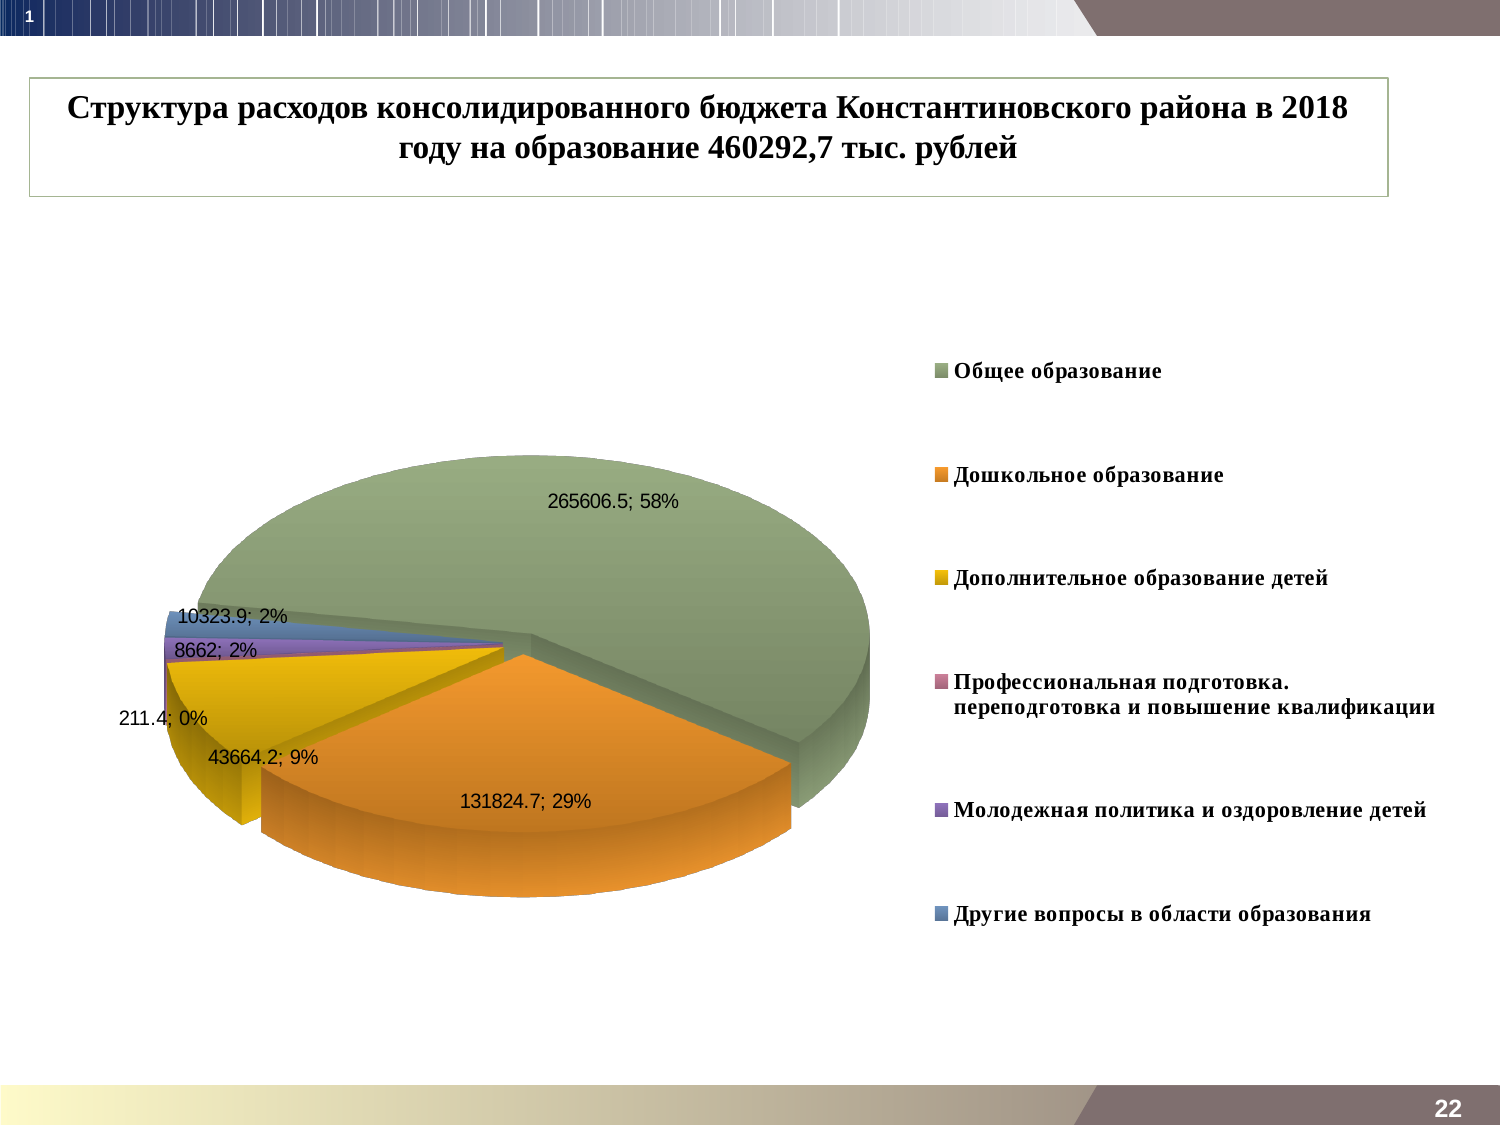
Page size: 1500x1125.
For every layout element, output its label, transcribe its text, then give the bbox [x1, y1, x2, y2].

footer 1 [24, 5, 322, 27]
text_box Структура расходов консолидированного бюджета Константиновского района в 2018 году на образование 460292,7 тыс. рублей [29, 78, 1388, 197]
slide_number 22 [1149, 1092, 1463, 1124]
chart [76, 278, 1448, 1036]
